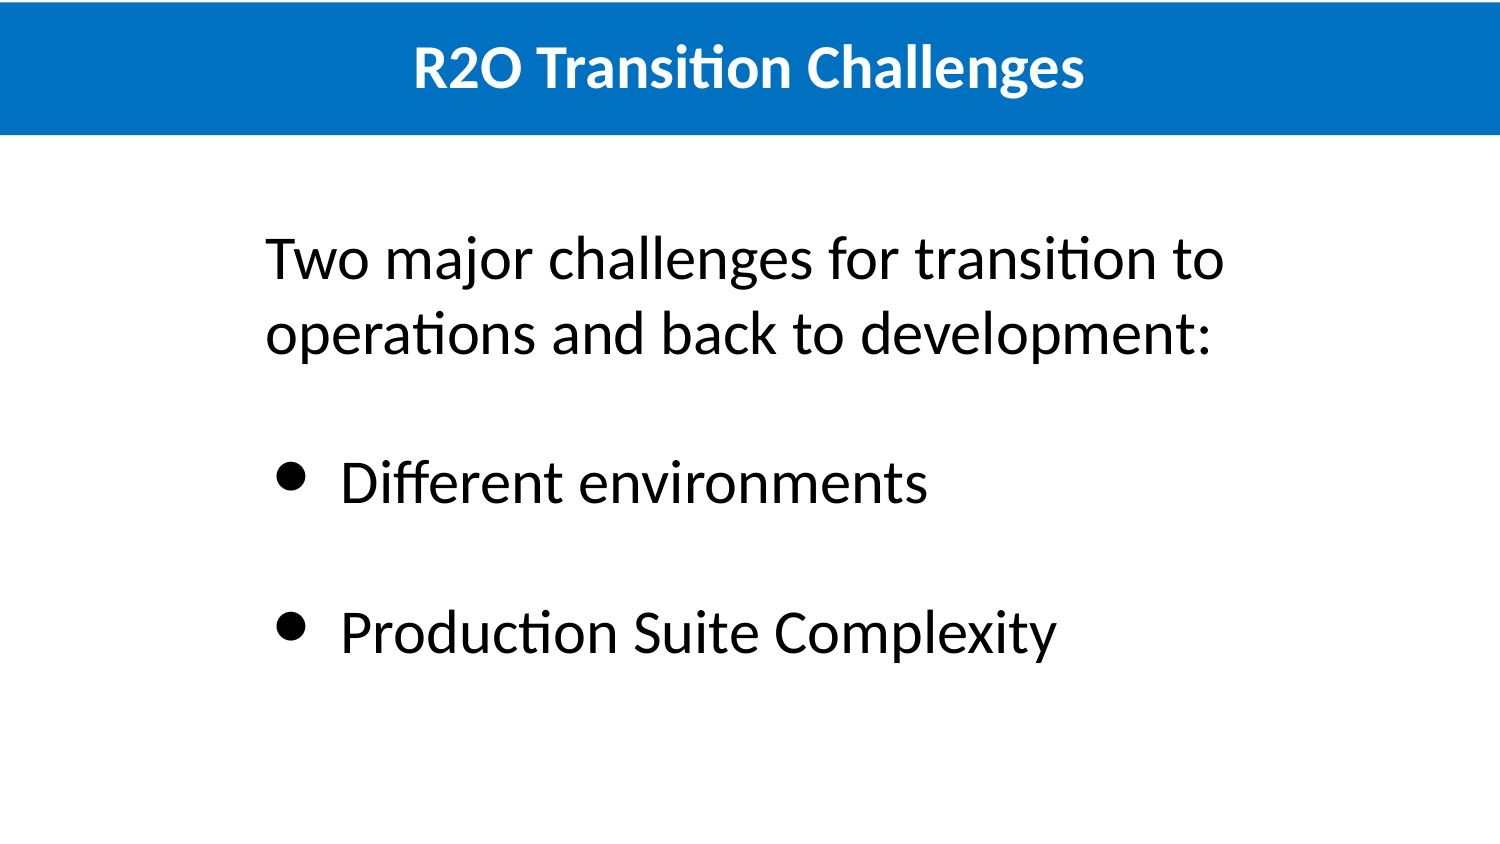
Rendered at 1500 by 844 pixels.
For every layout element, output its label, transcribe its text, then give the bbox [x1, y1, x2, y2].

text_box Two major challenges for transition to operations and back to development: Different environments Production Suite Complexity [250, 201, 1258, 711]
title R2O Transition Challenges [0, 2, 1500, 136]
